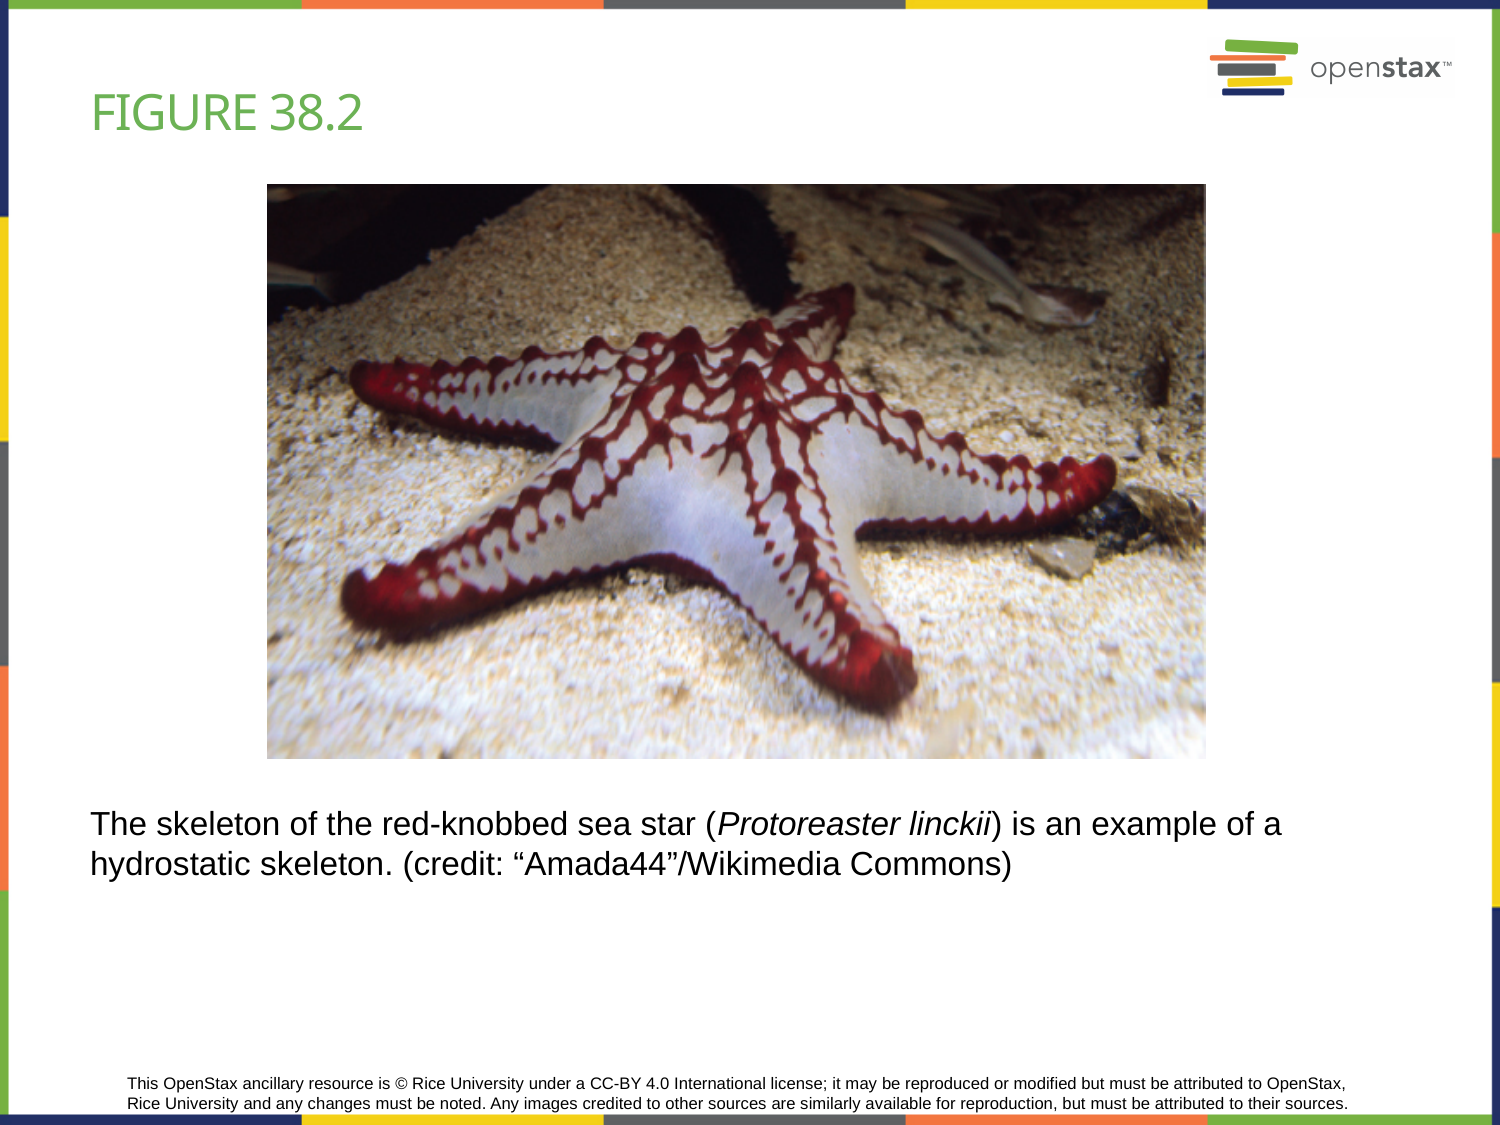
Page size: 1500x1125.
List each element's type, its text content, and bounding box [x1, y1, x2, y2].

title Figure 38.2 [75, 39, 1398, 148]
picture [0, 0, 1500, 1125]
list The skeleton of the red-knobbed sea star (Protoreaster linckii) is an example of a hydrostatic skeleton. (credit: “Amada44”/Wikimedia Commons) [75, 794, 1398, 986]
footer This OpenStax ancillary resource is © Rice University under a CC-BY 4.0 International license; it may be reproduced or modified but must be attributed to OpenStax, Rice University and any changes must be noted. Any images credited to other sources are similarly available for reproduction, but must be attributed to their sources. [112, 1065, 1398, 1112]
